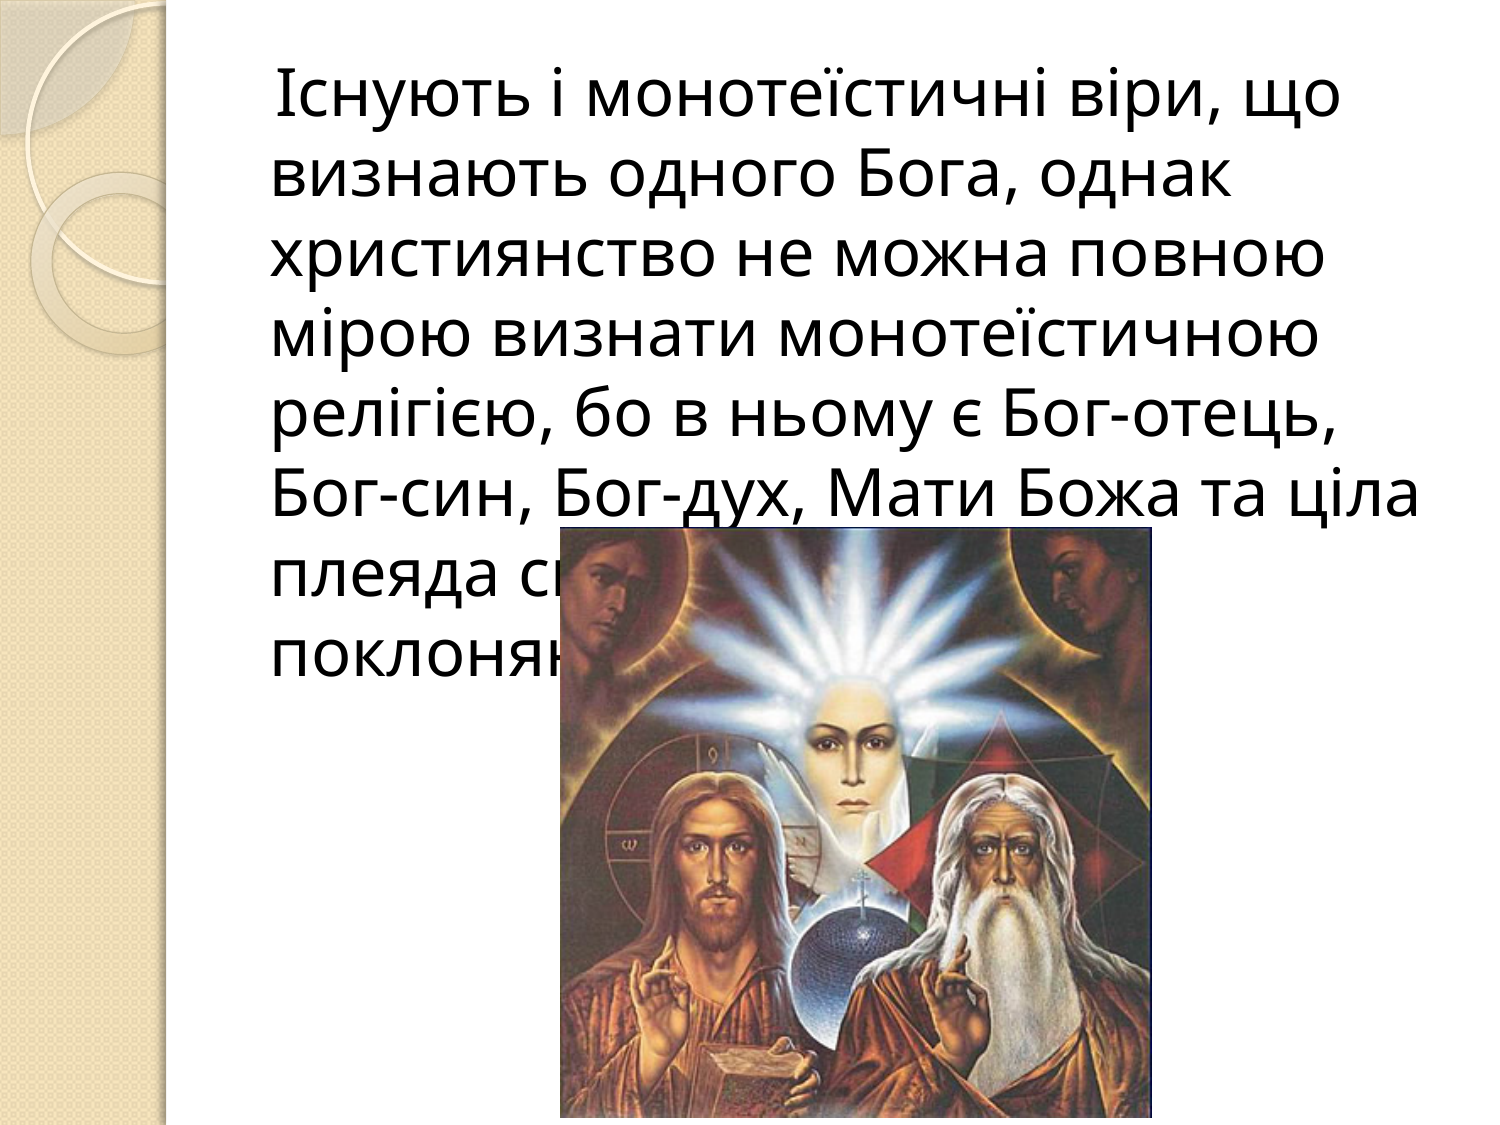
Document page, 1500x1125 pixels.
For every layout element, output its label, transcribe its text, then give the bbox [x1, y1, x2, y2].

picture [560, 526, 1152, 1118]
list Існують і монотеїстичні віри, що визнають одного Бога, однак християнство не можна повною мірою визнати монотеїстичною релігією, бо в ньому є Бог-отець, Бог-син, Бог-дух, Мати Божа та ціла плеяда святих, яким поклоняються, як і богам. [194, 42, 1445, 672]
